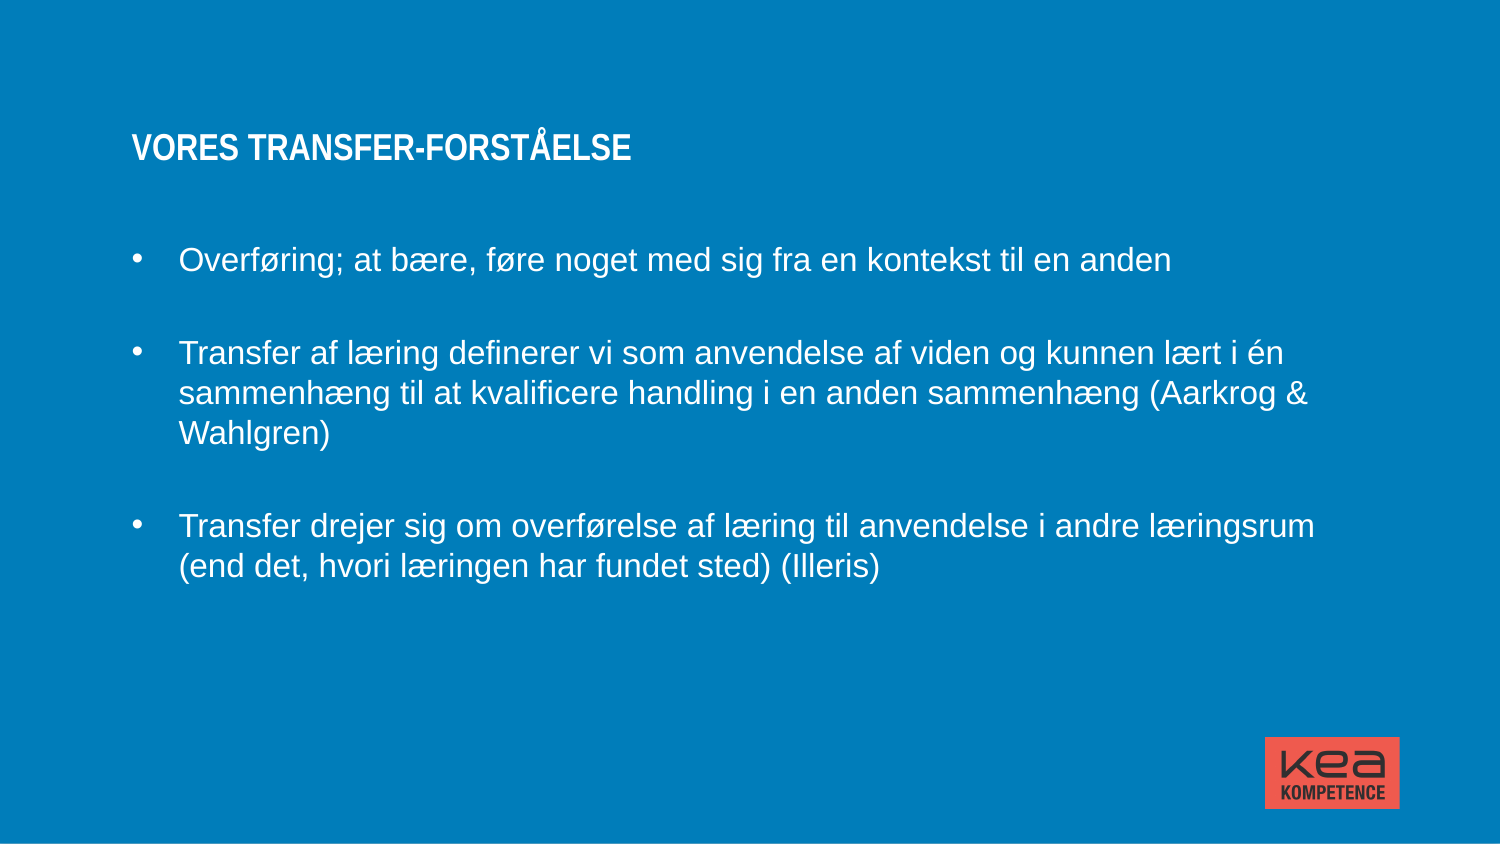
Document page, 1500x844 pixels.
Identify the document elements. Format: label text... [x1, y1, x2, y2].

list Overføring; at bære, føre noget med sig fra en kontekst til en anden Transfer af læring definerer vi som anvendelse af viden og kunnen lært i én sammenhæng til at kvalificere handling i en anden sammenhæng (Aarkrog & Wahlgren) Transfer drejer sig om overførelse af læring til anvendelse i andre læringsrum (end det, hvori læringen har fundet sted) (Illeris) [116, 230, 1401, 597]
title Vores Transfer-forståelse [116, 110, 719, 176]
